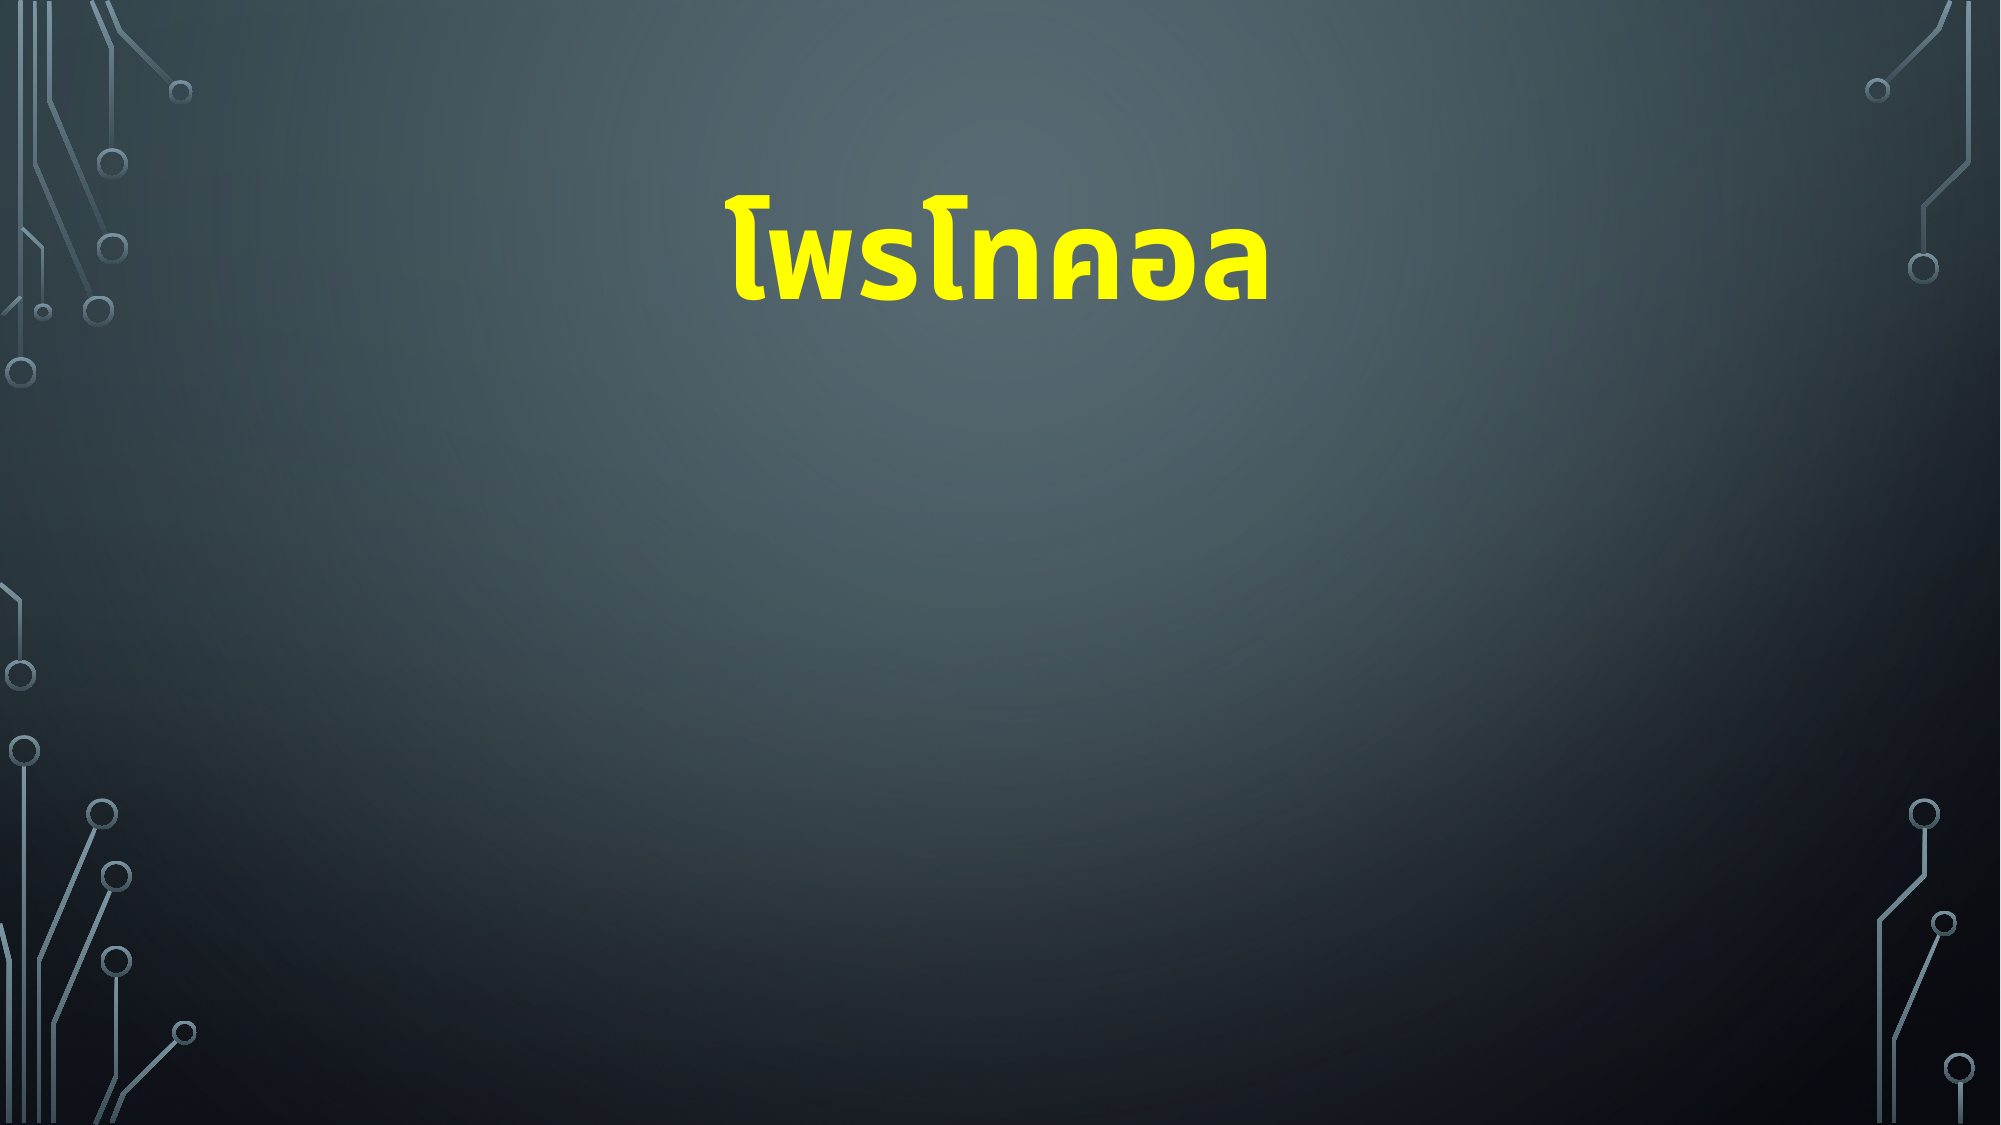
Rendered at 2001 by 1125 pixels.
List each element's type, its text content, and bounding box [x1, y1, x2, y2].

text_box โพรโทคอล [192, 166, 1808, 332]
